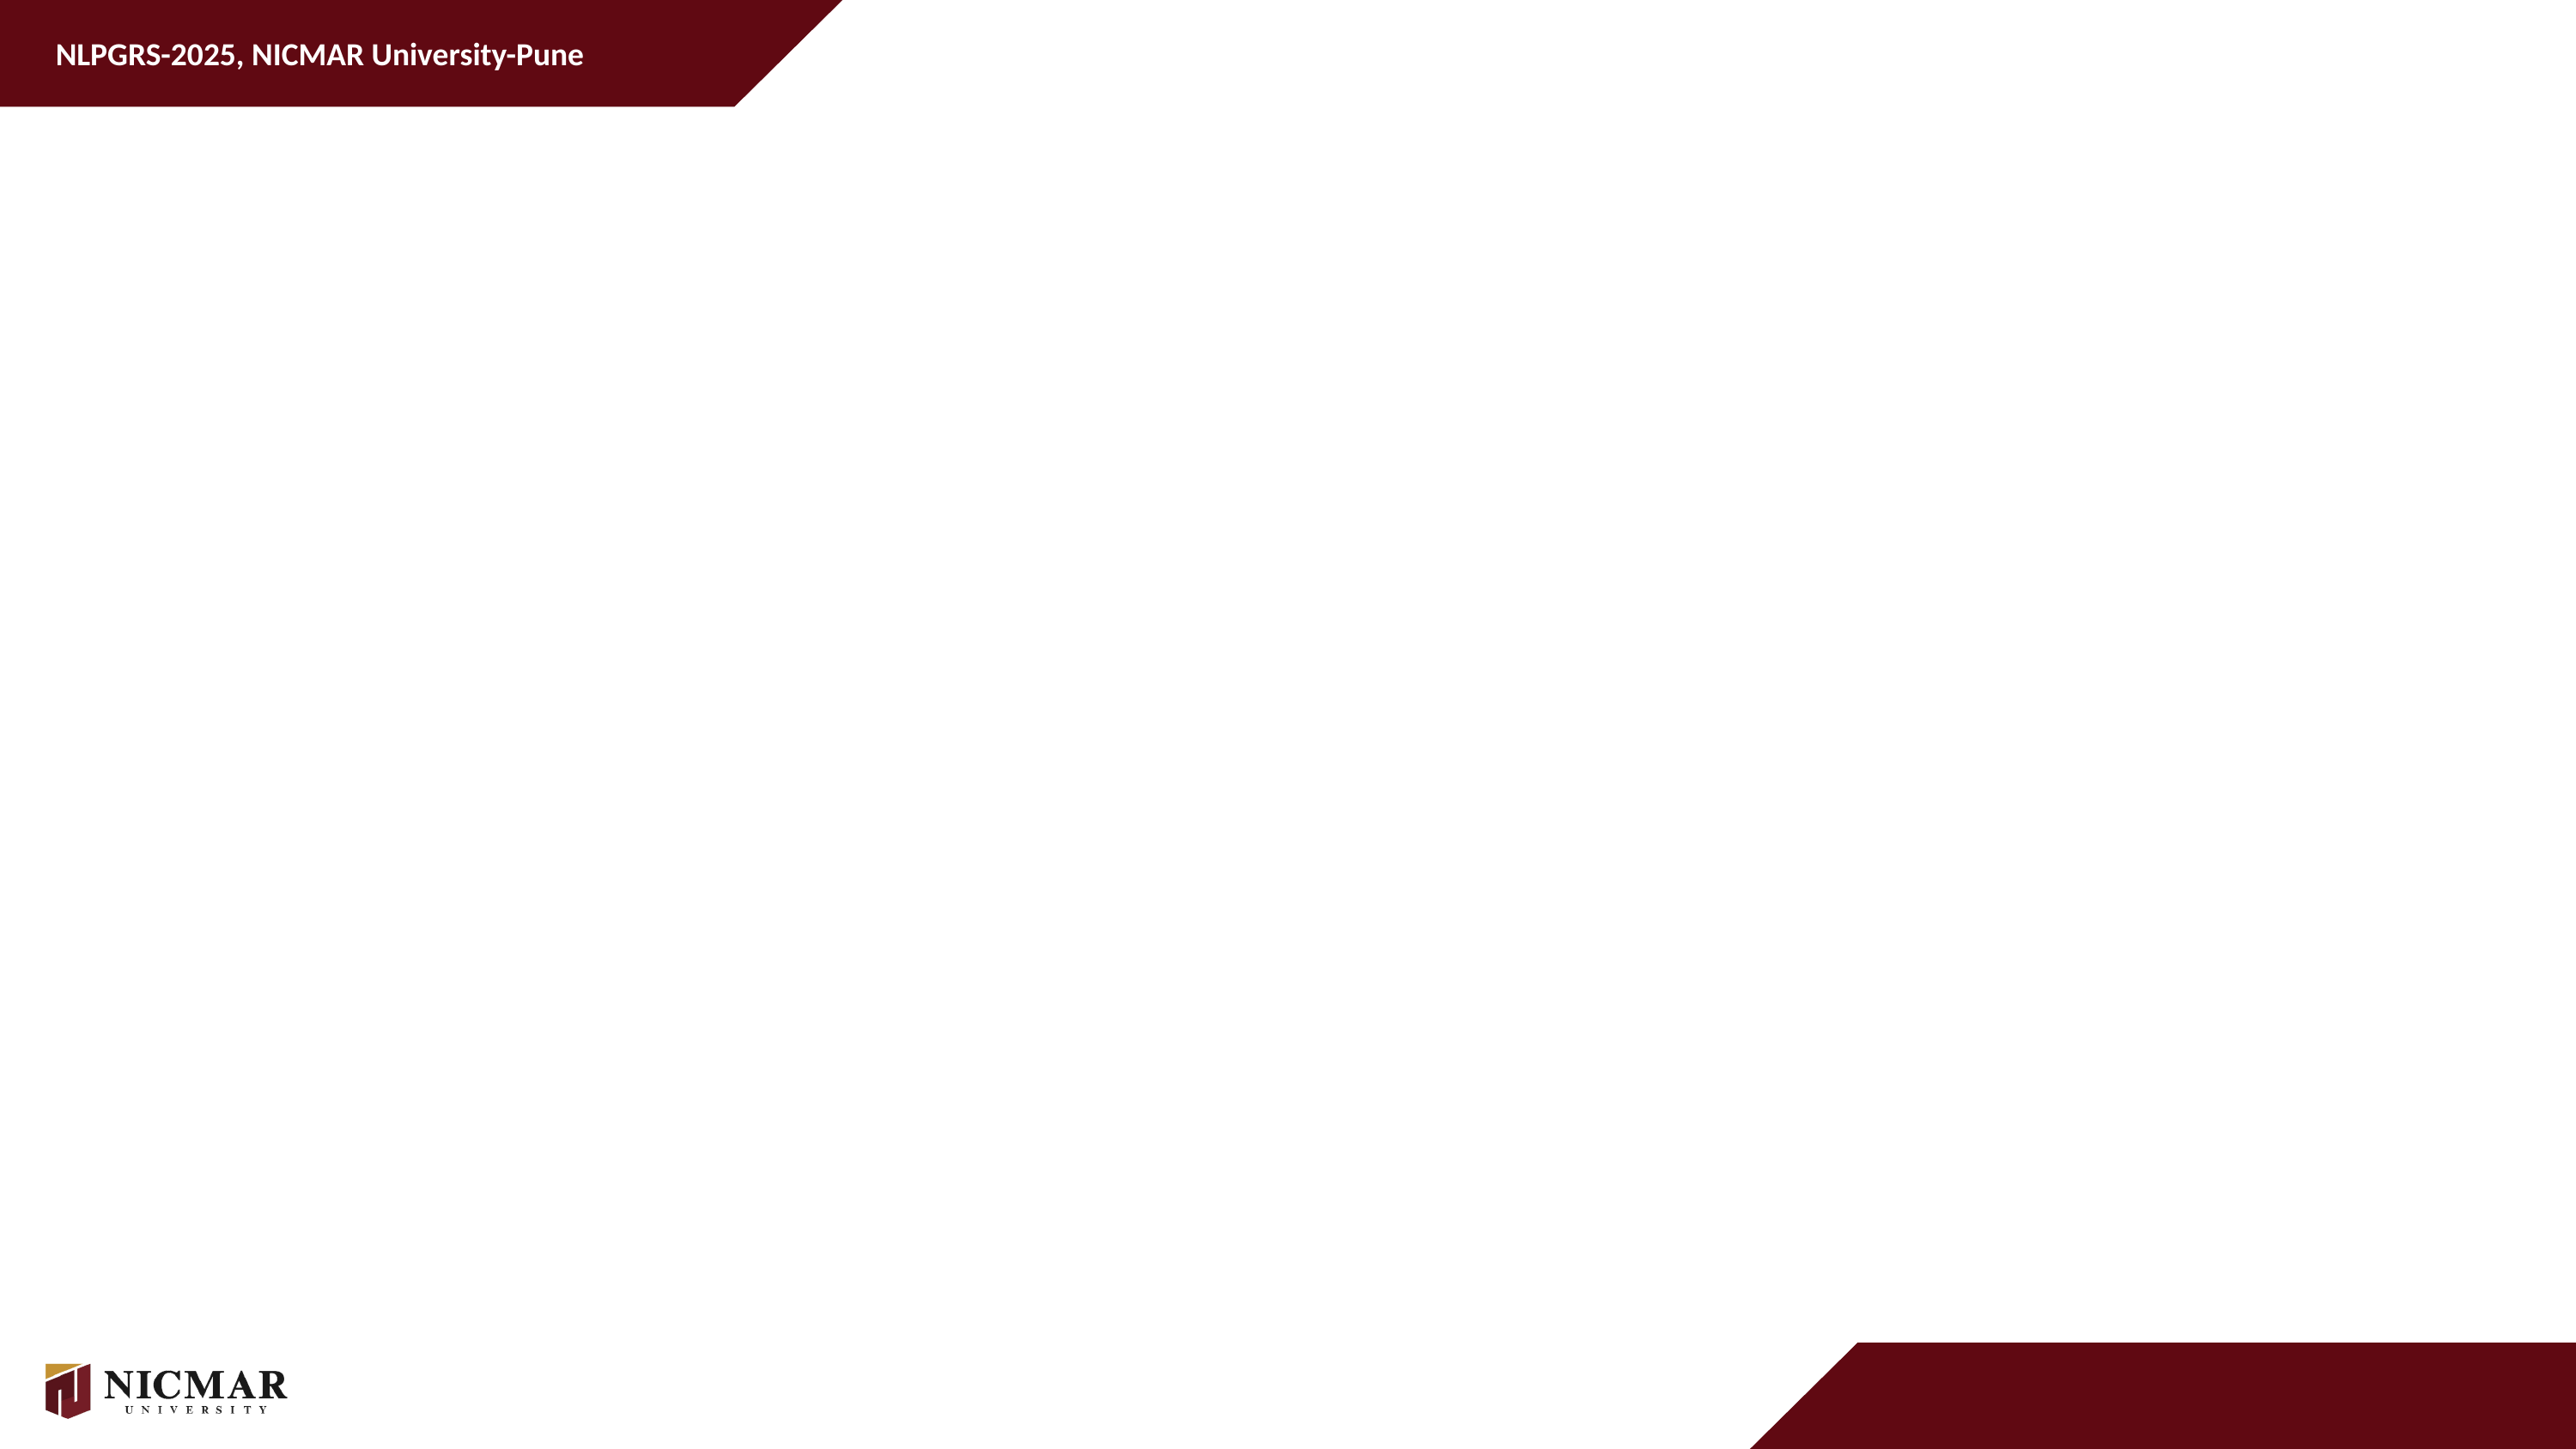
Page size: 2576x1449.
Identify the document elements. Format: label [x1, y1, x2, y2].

picture [43, 1360, 290, 1422]
